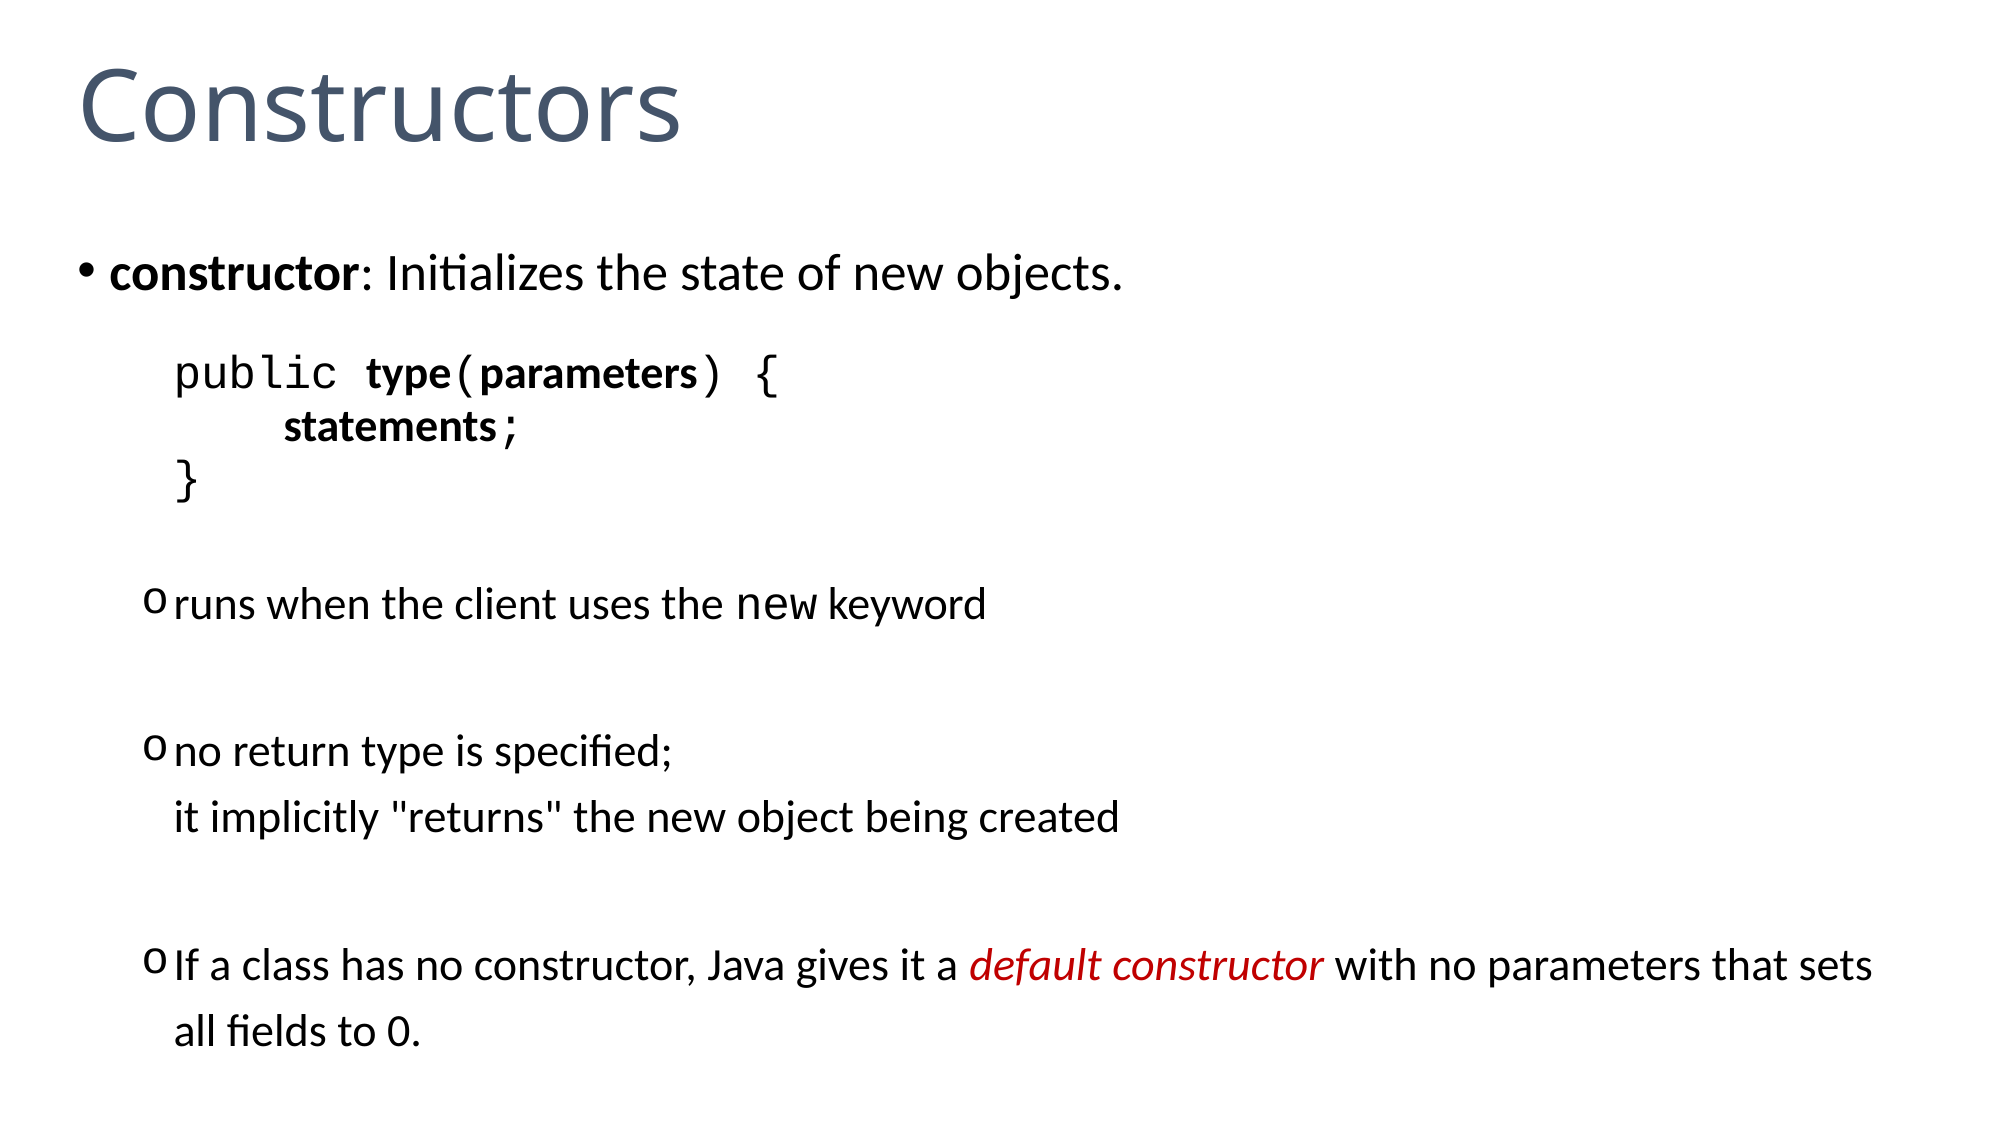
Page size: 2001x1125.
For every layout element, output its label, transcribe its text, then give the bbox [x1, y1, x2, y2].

title Constructors [62, 0, 1938, 217]
list constructor: Initializes the state of new objects. public type(parameters) { statements; } runs when the client uses the new keyword no return type is specified; it implicitly "returns" the new object being created If a class has no constructor, Java gives it a default constructor with no parameters that sets all fields to 0. [62, 217, 1938, 1067]
